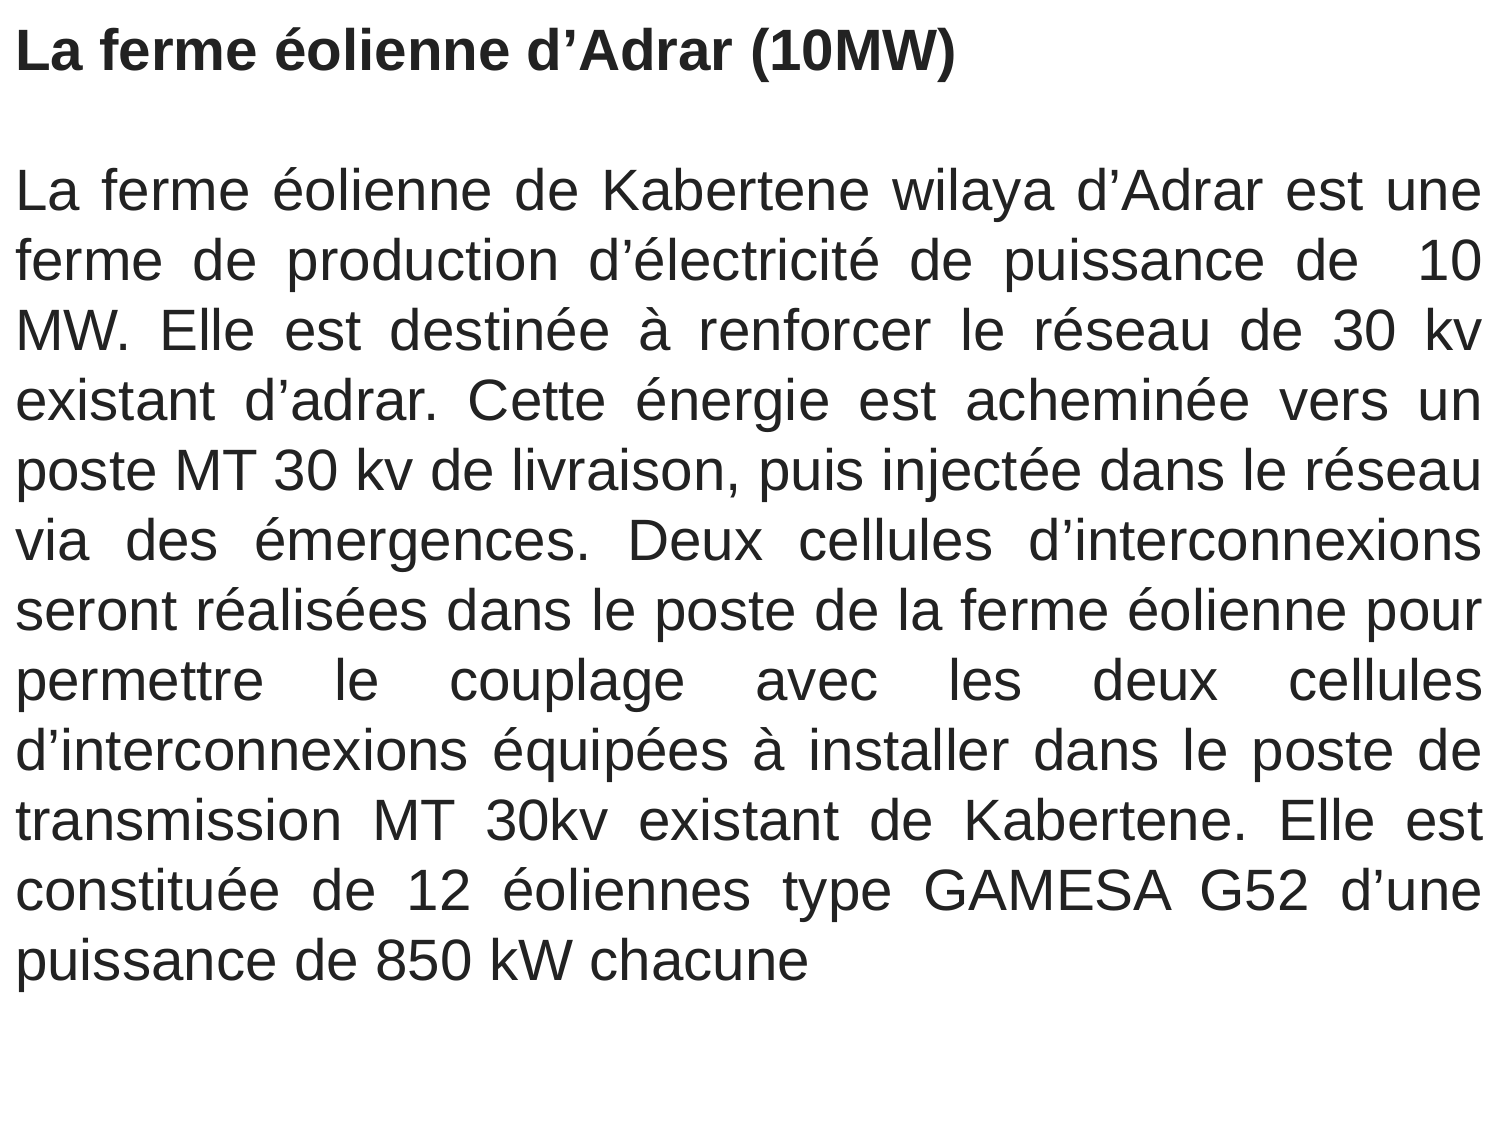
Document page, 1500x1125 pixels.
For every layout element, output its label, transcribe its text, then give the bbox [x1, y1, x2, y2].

text_box La ferme éolienne d’Adrar (10MW) La ferme éolienne de Kabertene wilaya d’Adrar est une ferme de production d’électricité de puissance de 10 MW. Elle est destinée à renforcer le réseau de 30 kv existant d’adrar. Cette énergie est acheminée vers un poste MT 30 kv de livraison, puis injectée dans le réseau via des émergences. Deux cellules d’interconnexions seront réalisées dans le poste de la ferme éolienne pour permettre le couplage avec les deux cellules d’interconnexions équipées à installer dans le poste de transmission MT 30kv existant de Kabertene. Elle est constituée de 12 éoliennes type GAMESA G52 d’une puissance de 850 kW chacune [0, 5, 1500, 1000]
